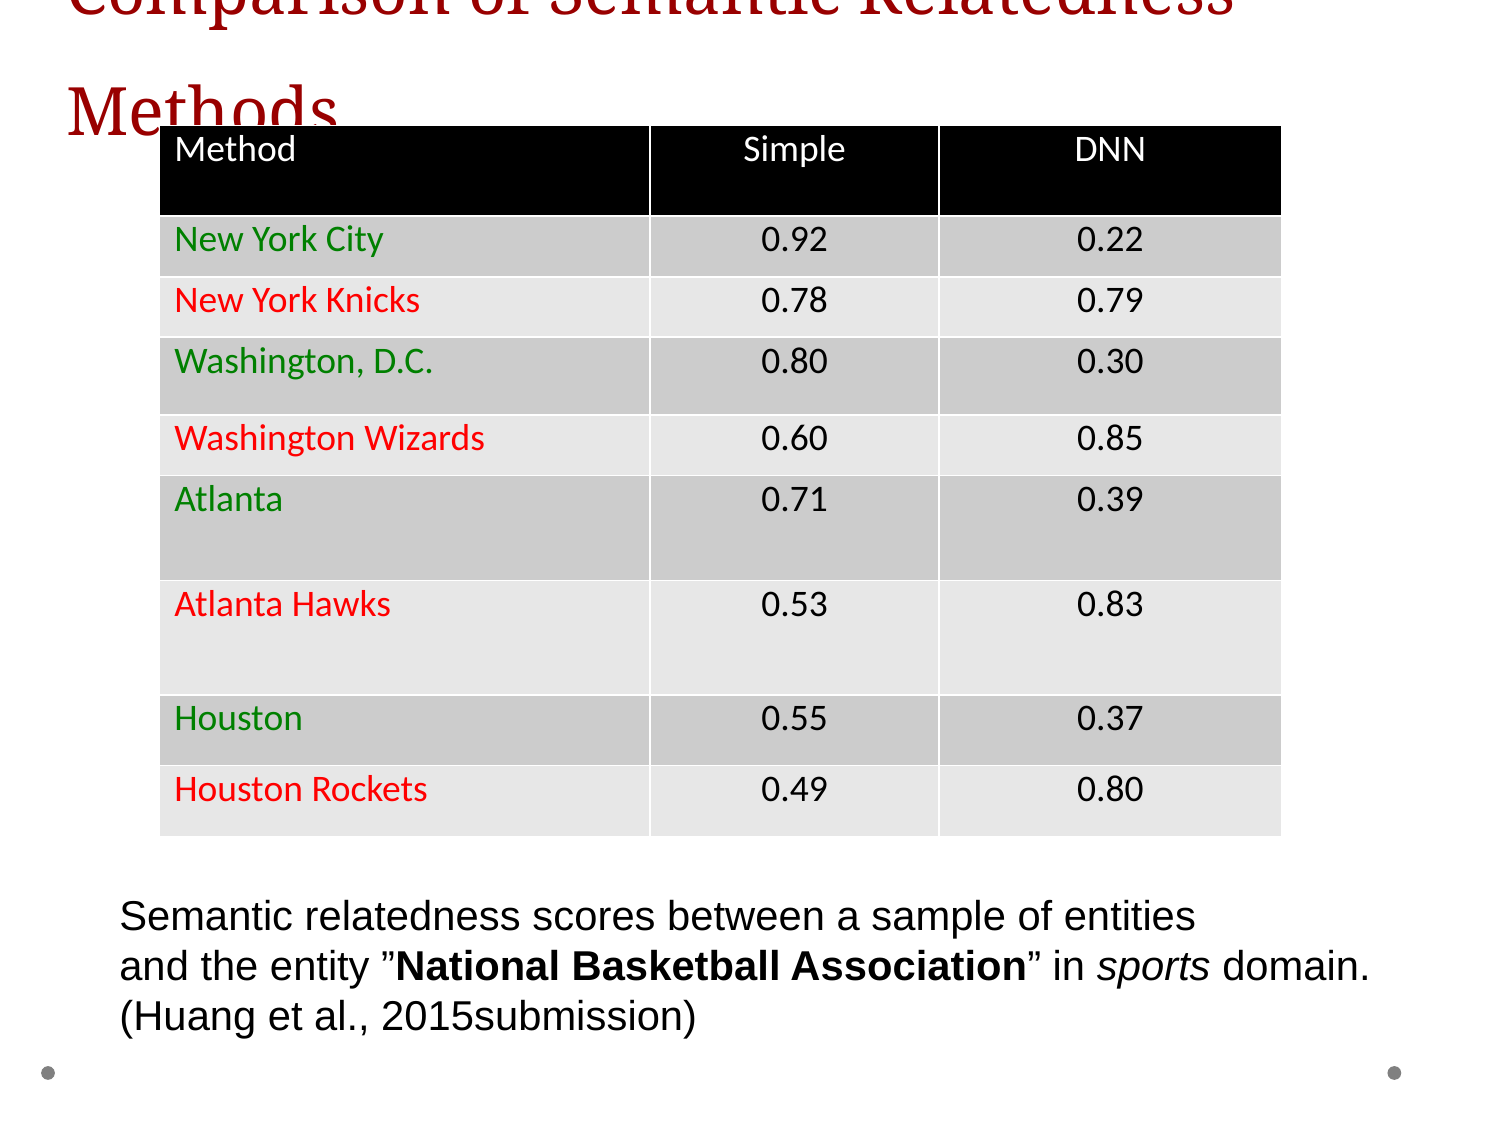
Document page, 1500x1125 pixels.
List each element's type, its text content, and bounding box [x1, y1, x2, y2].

table_cell New York City [160, 217, 649, 276]
table_cell 0.39 [940, 476, 1281, 580]
table_cell 0.85 [940, 416, 1281, 475]
table_cell 0.71 [651, 476, 938, 580]
table_cell Washington Wizards [160, 416, 649, 475]
text_box Semantic relatedness scores between a sample of entities and the entity ”National Basketball Association” in sports domain. (Huang et al., 2015submission) [104, 881, 1386, 1097]
table_cell 0.49 [651, 766, 938, 836]
title Comparison of Semantic Relatedness Methods [51, 0, 1500, 85]
table_cell Washington, D.C. [160, 338, 649, 414]
table_cell Houston [160, 696, 649, 765]
table_cell Atlanta Hawks [160, 581, 649, 694]
table_cell 0.53 [651, 581, 938, 694]
table_cell New York Knicks [160, 278, 649, 336]
table_cell 0.83 [940, 581, 1281, 694]
table_cell Atlanta [160, 476, 649, 580]
table_cell 0.80 [940, 766, 1281, 836]
table_cell Houston Rockets [160, 766, 649, 836]
table_cell 0.60 [651, 416, 938, 475]
table_cell 0.80 [651, 338, 938, 414]
table_cell 0.30 [940, 338, 1281, 414]
table_cell 0.55 [651, 696, 938, 765]
table_cell 0.78 [651, 278, 938, 336]
table_cell 0.92 [651, 217, 938, 276]
table_header DNN [940, 126, 1281, 215]
table_cell 0.22 [940, 217, 1281, 276]
table_header Method [160, 126, 649, 215]
table_cell 0.79 [940, 278, 1281, 336]
table_header Simple [651, 126, 938, 215]
table_cell 0.37 [940, 696, 1281, 765]
